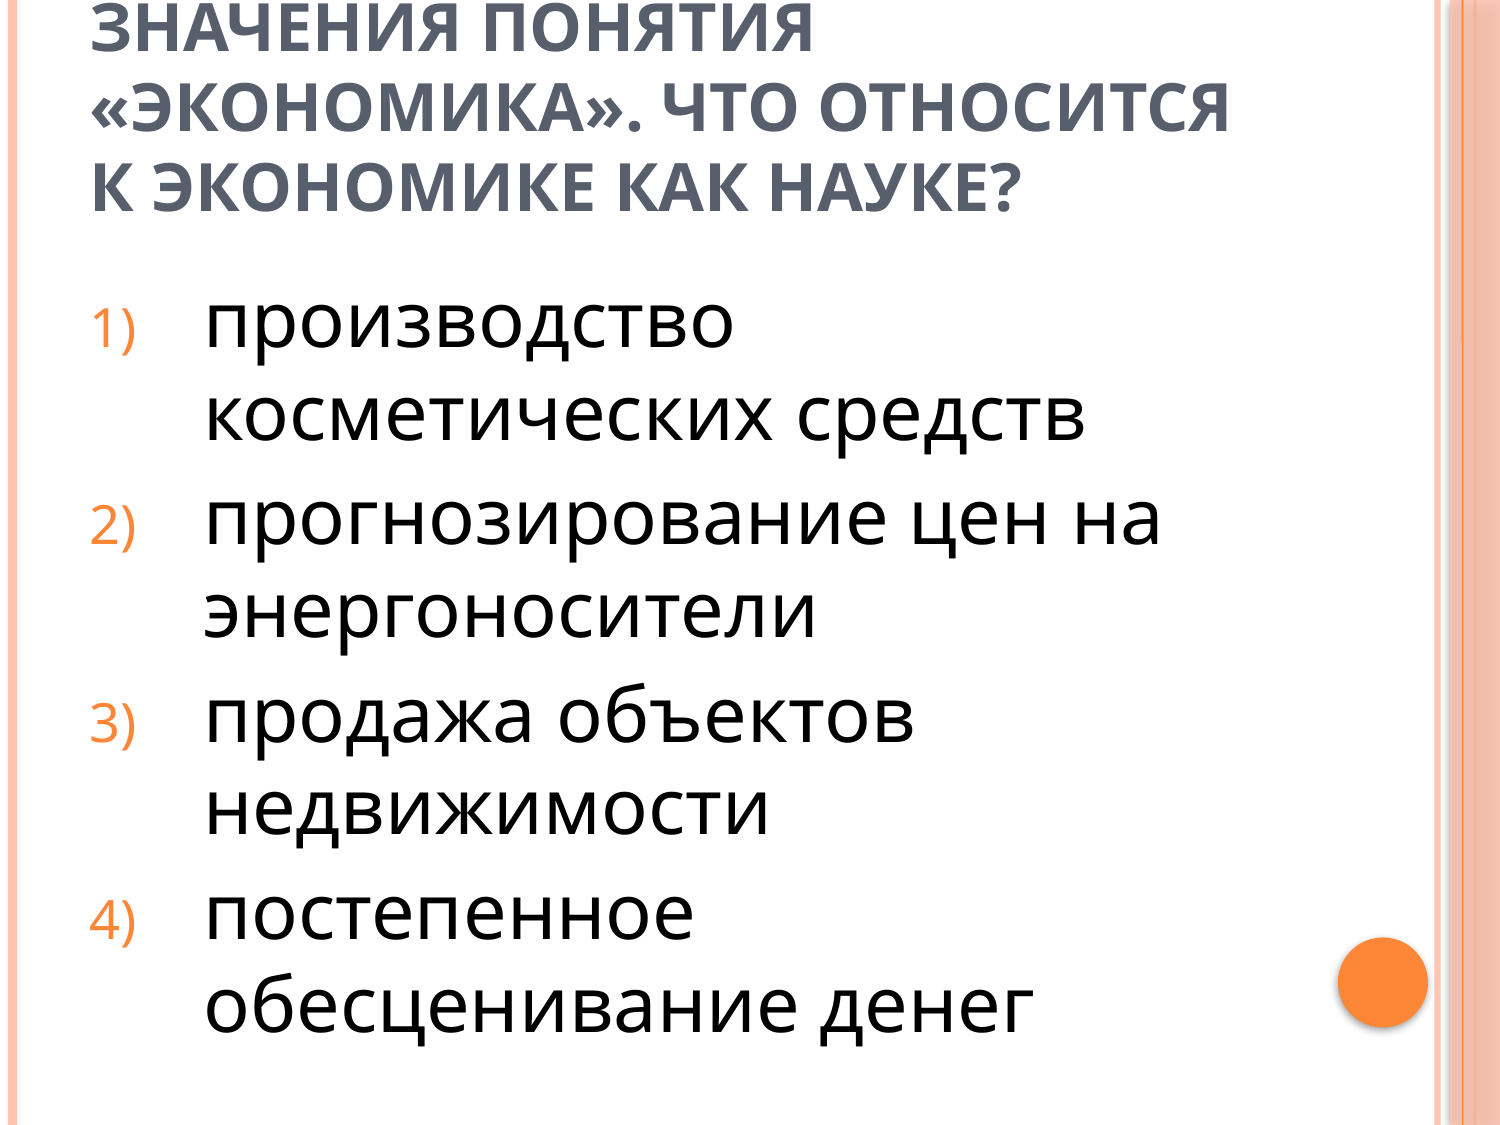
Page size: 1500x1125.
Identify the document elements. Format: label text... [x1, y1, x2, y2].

title 1)Существуют различные значения понятия «экономика». Что относится к экономике как науке? [75, 45, 1300, 233]
list производство косметических средств прогнозирование цен на энергоносители продажа объектов недвижимости постепенное обесценивание денег [75, 262, 1300, 1062]
